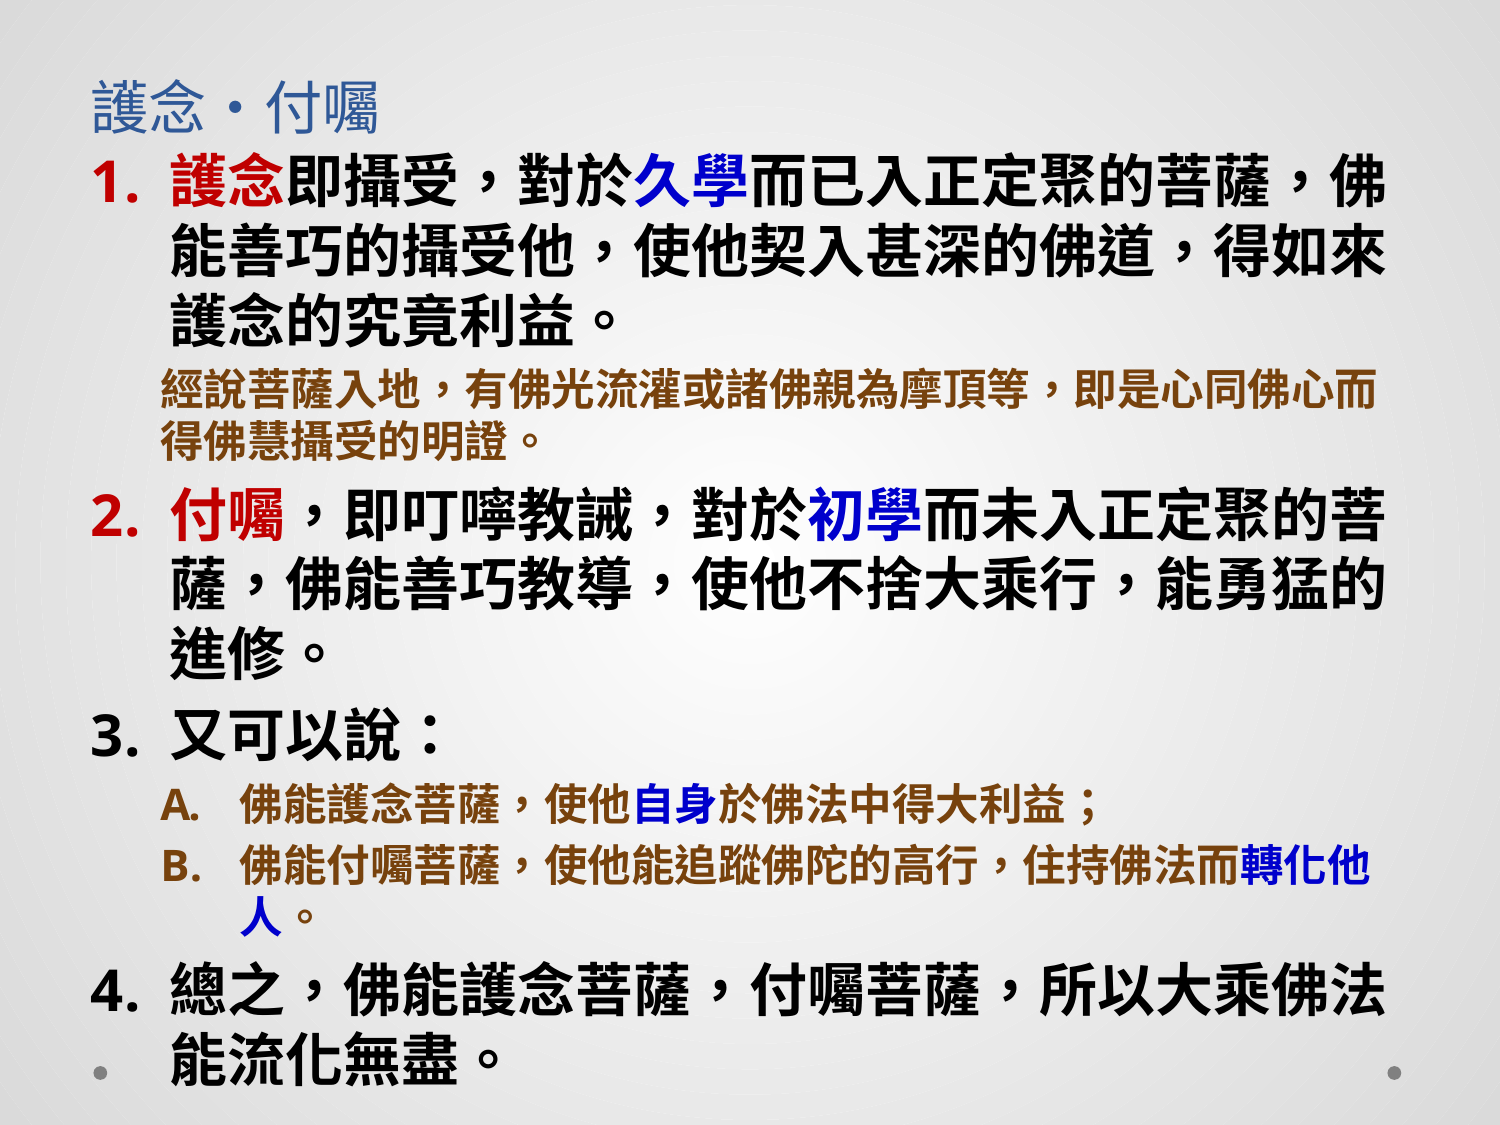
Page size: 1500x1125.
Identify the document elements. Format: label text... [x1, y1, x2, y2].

title 護念‧付囑 [75, 0, 1425, 136]
list 護念即攝受，對於久學而已入正定聚的菩薩，佛能善巧的攝受他，使他契入甚深的佛道，得如來護念的究竟利益。 經說菩薩入地，有佛光流灌或諸佛親為摩頂等，即是心同佛心而得佛慧攝受的明證。 付囑，即叮嚀教誡，對於初學而未入正定聚的菩薩，佛能善巧教導，使他不捨大乘行，能勇猛的進修。 又可以說： 佛能護念菩薩，使他自身於佛法中得大利益； 佛能付囑菩薩，使他能追蹤佛陀的高行，住持佛法而轉化他人。 總之，佛能護念菩薩，付囑菩薩，所以大乘佛法能流化無盡。 [74, 136, 1426, 1107]
